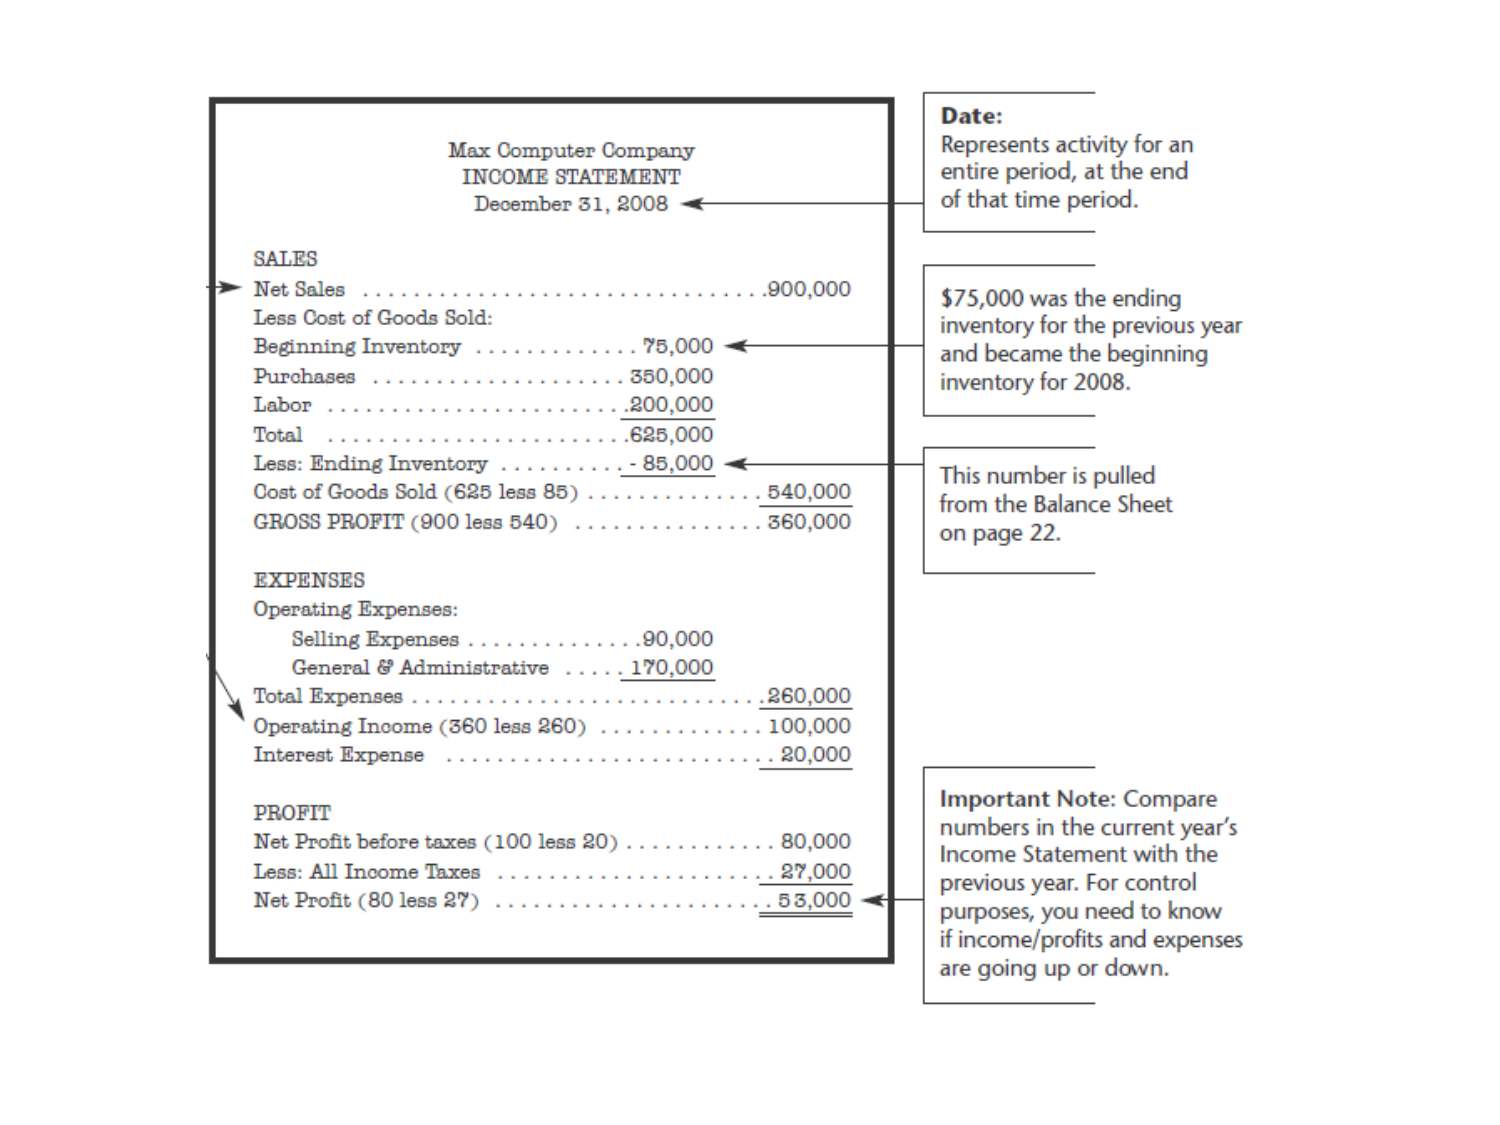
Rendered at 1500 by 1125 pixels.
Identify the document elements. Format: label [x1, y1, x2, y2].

picture [206, 89, 1339, 1110]
